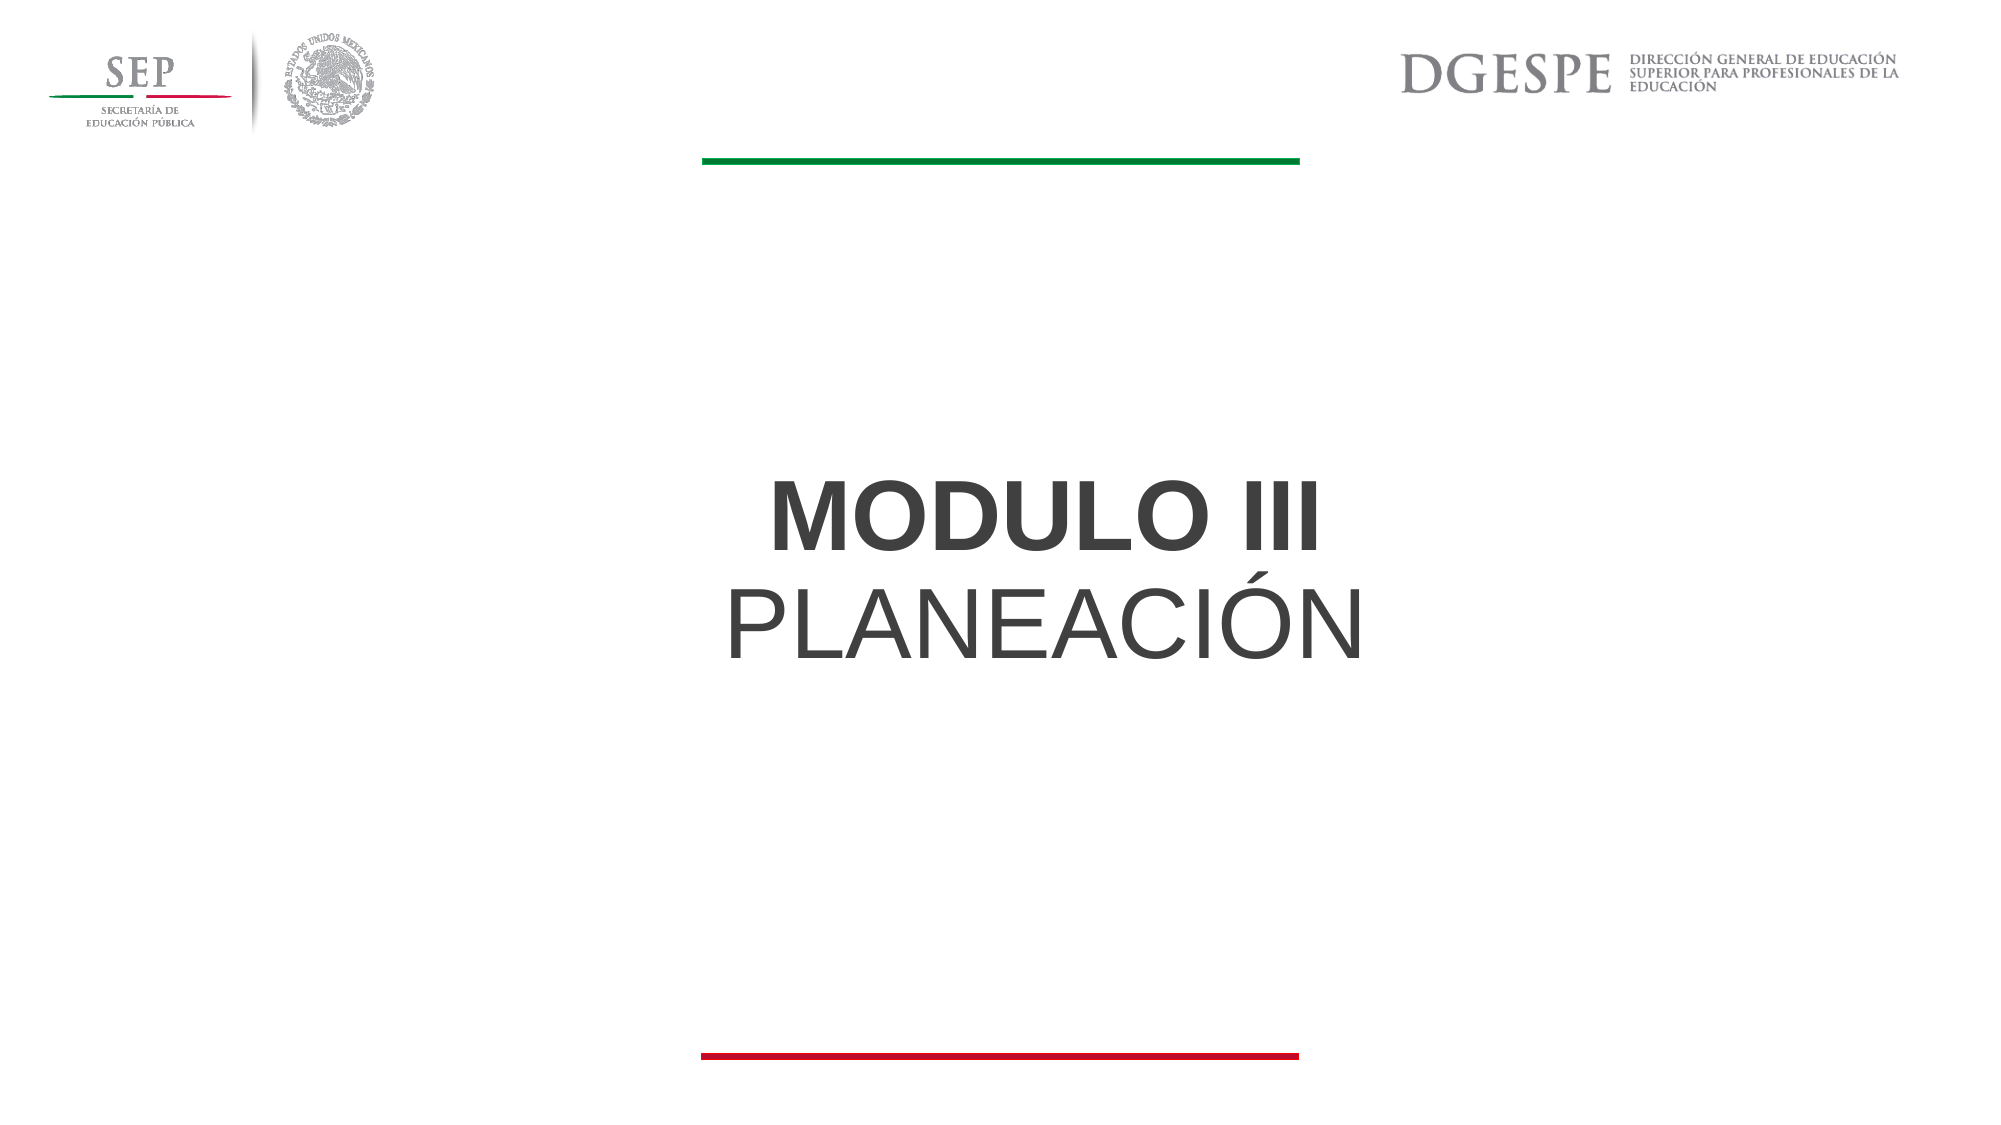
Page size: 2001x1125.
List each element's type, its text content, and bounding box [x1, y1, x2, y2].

title MODULO III PLANEACIÓN [227, 440, 1865, 688]
picture [46, 25, 377, 142]
text_box [702, 158, 1300, 166]
picture [1388, 0, 1910, 151]
text_box [701, 1053, 1299, 1061]
